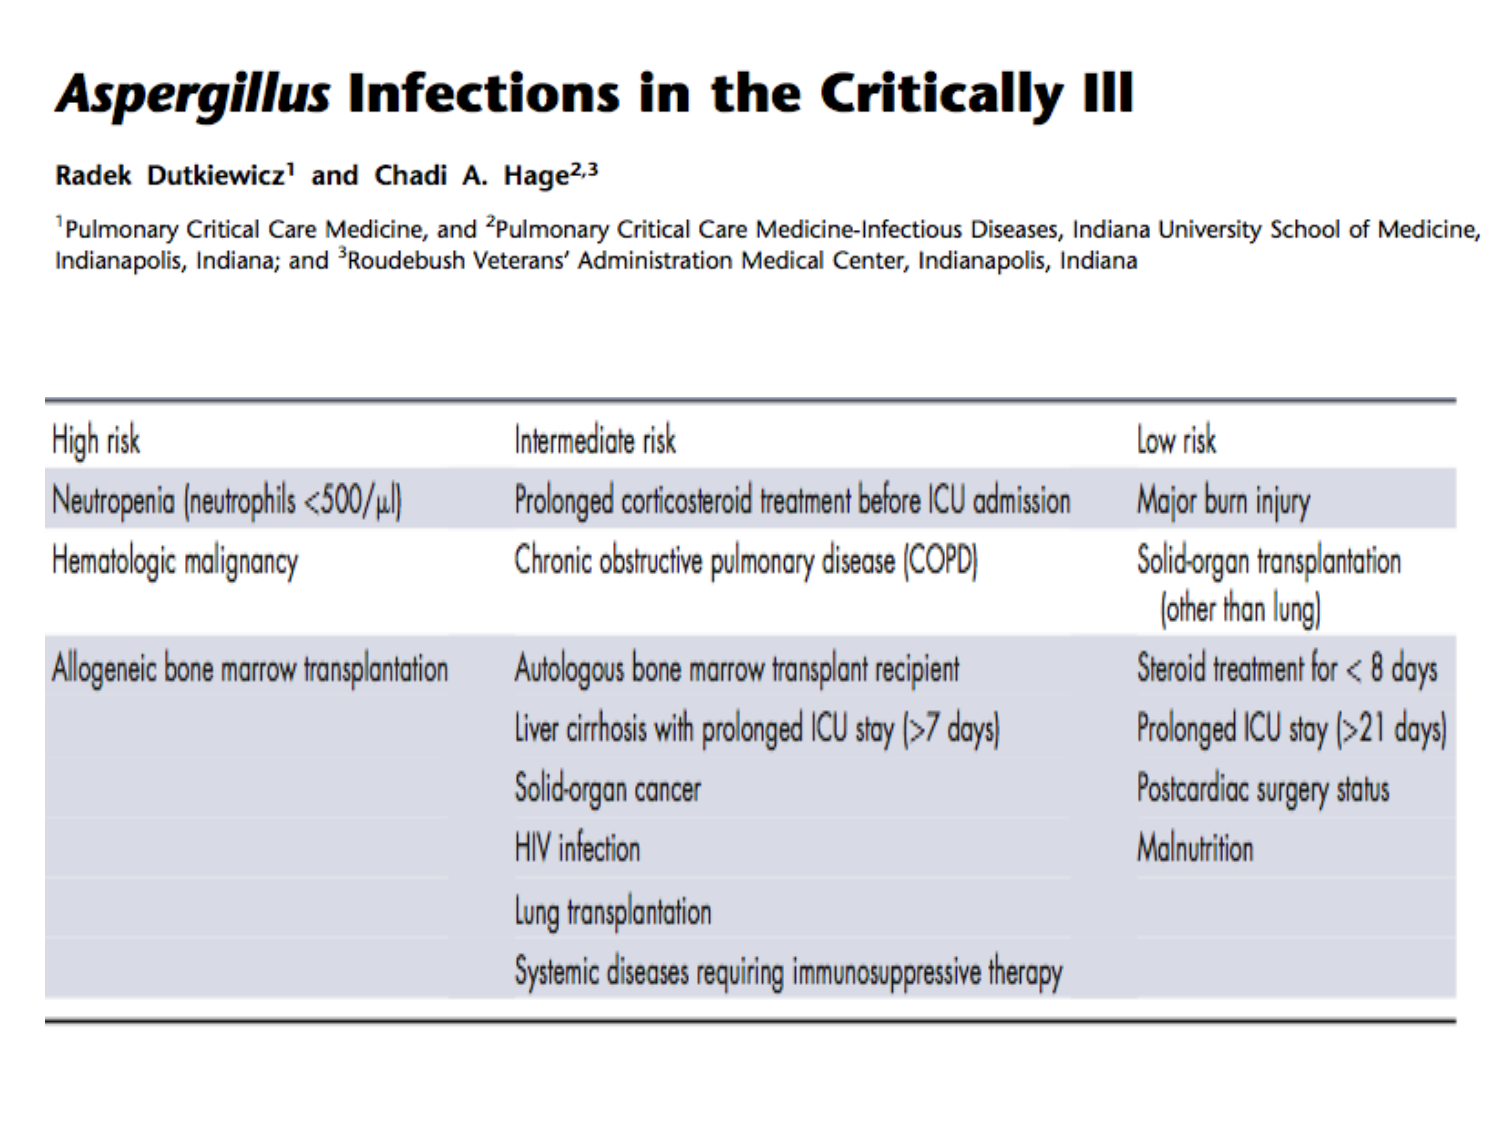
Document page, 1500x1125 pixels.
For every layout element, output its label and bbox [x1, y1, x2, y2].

picture [45, 396, 1459, 1030]
picture [0, 19, 1500, 313]
